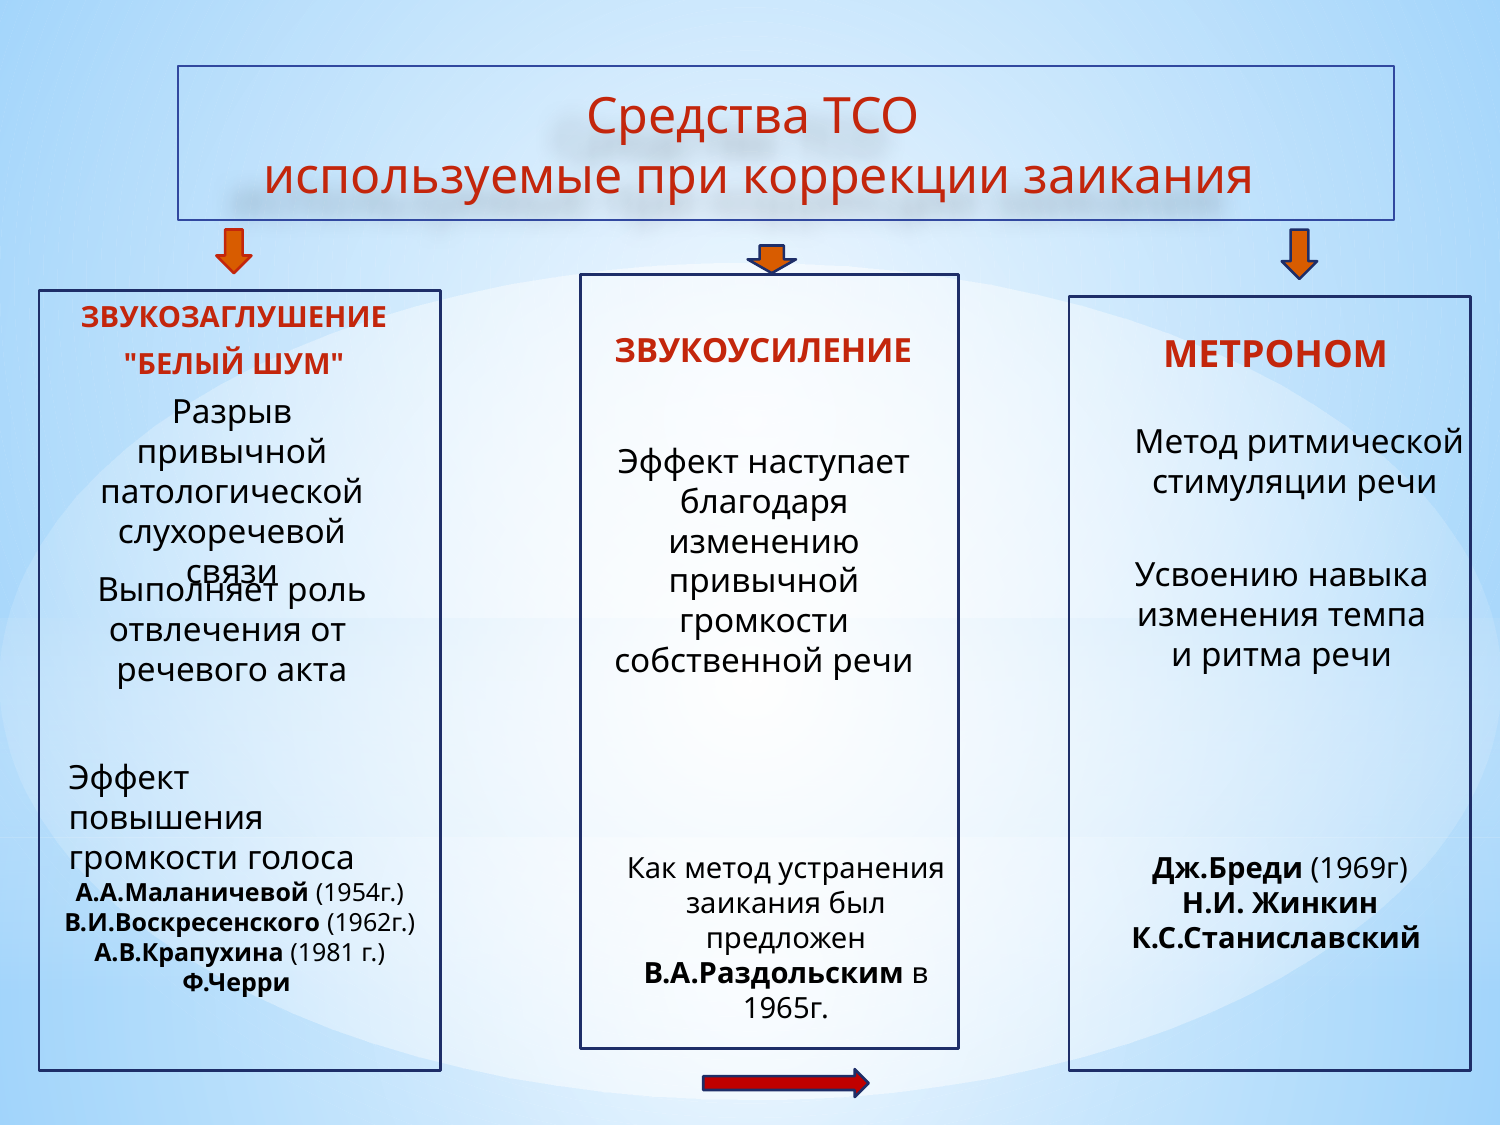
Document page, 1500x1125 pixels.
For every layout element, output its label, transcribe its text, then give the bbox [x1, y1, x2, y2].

text_box МЕТРОНОМ [1148, 322, 1403, 383]
text_box Дж.Бреди (1969г) Н.И. Жинкин К.С.Станиславский [1089, 842, 1471, 962]
text_box [215, 228, 253, 275]
text_box [746, 244, 798, 273]
list ЗВУКОЗАГЛУШЕНИЕ "БЕЛЫЙ ШУМ" [29, 290, 38, 1047]
text_box Выполняет роль отвлечения от речевого акта [44, 561, 420, 696]
text_box Усвоению навыка изменения темпа и ритма речи [1113, 545, 1451, 681]
text_box Разрыв привычной патологической слухоречевой связи [58, 382, 407, 561]
text_box [579, 273, 960, 1050]
text_box [176, 65, 1396, 221]
text_box [1068, 295, 1472, 1072]
text_box [1280, 228, 1319, 280]
text_box Как метод устранения заикания был предложен В.А.Раздольским в 1965г. [610, 841, 962, 1032]
title Средства ТСО используемые при коррекции заикания [85, 54, 1421, 232]
text_box [38, 289, 442, 1072]
text_box Метод ритмической стимуляции речи [1080, 413, 1500, 508]
text_box [701, 1067, 870, 1099]
text_box Эффект наступает благодаря изменению привычной громкости собственной речи [589, 432, 939, 687]
text_box А.А.Маланичевой (1954г.) В.И.Воскресенского (1962г.) А.В.Крапухина (1981 г.) Ф.Черри [48, 869, 431, 1005]
text_box ЗВУКОУСИЛЕНИЕ [582, 322, 928, 377]
text_box Эффект повышения громкости голоса [53, 748, 409, 869]
